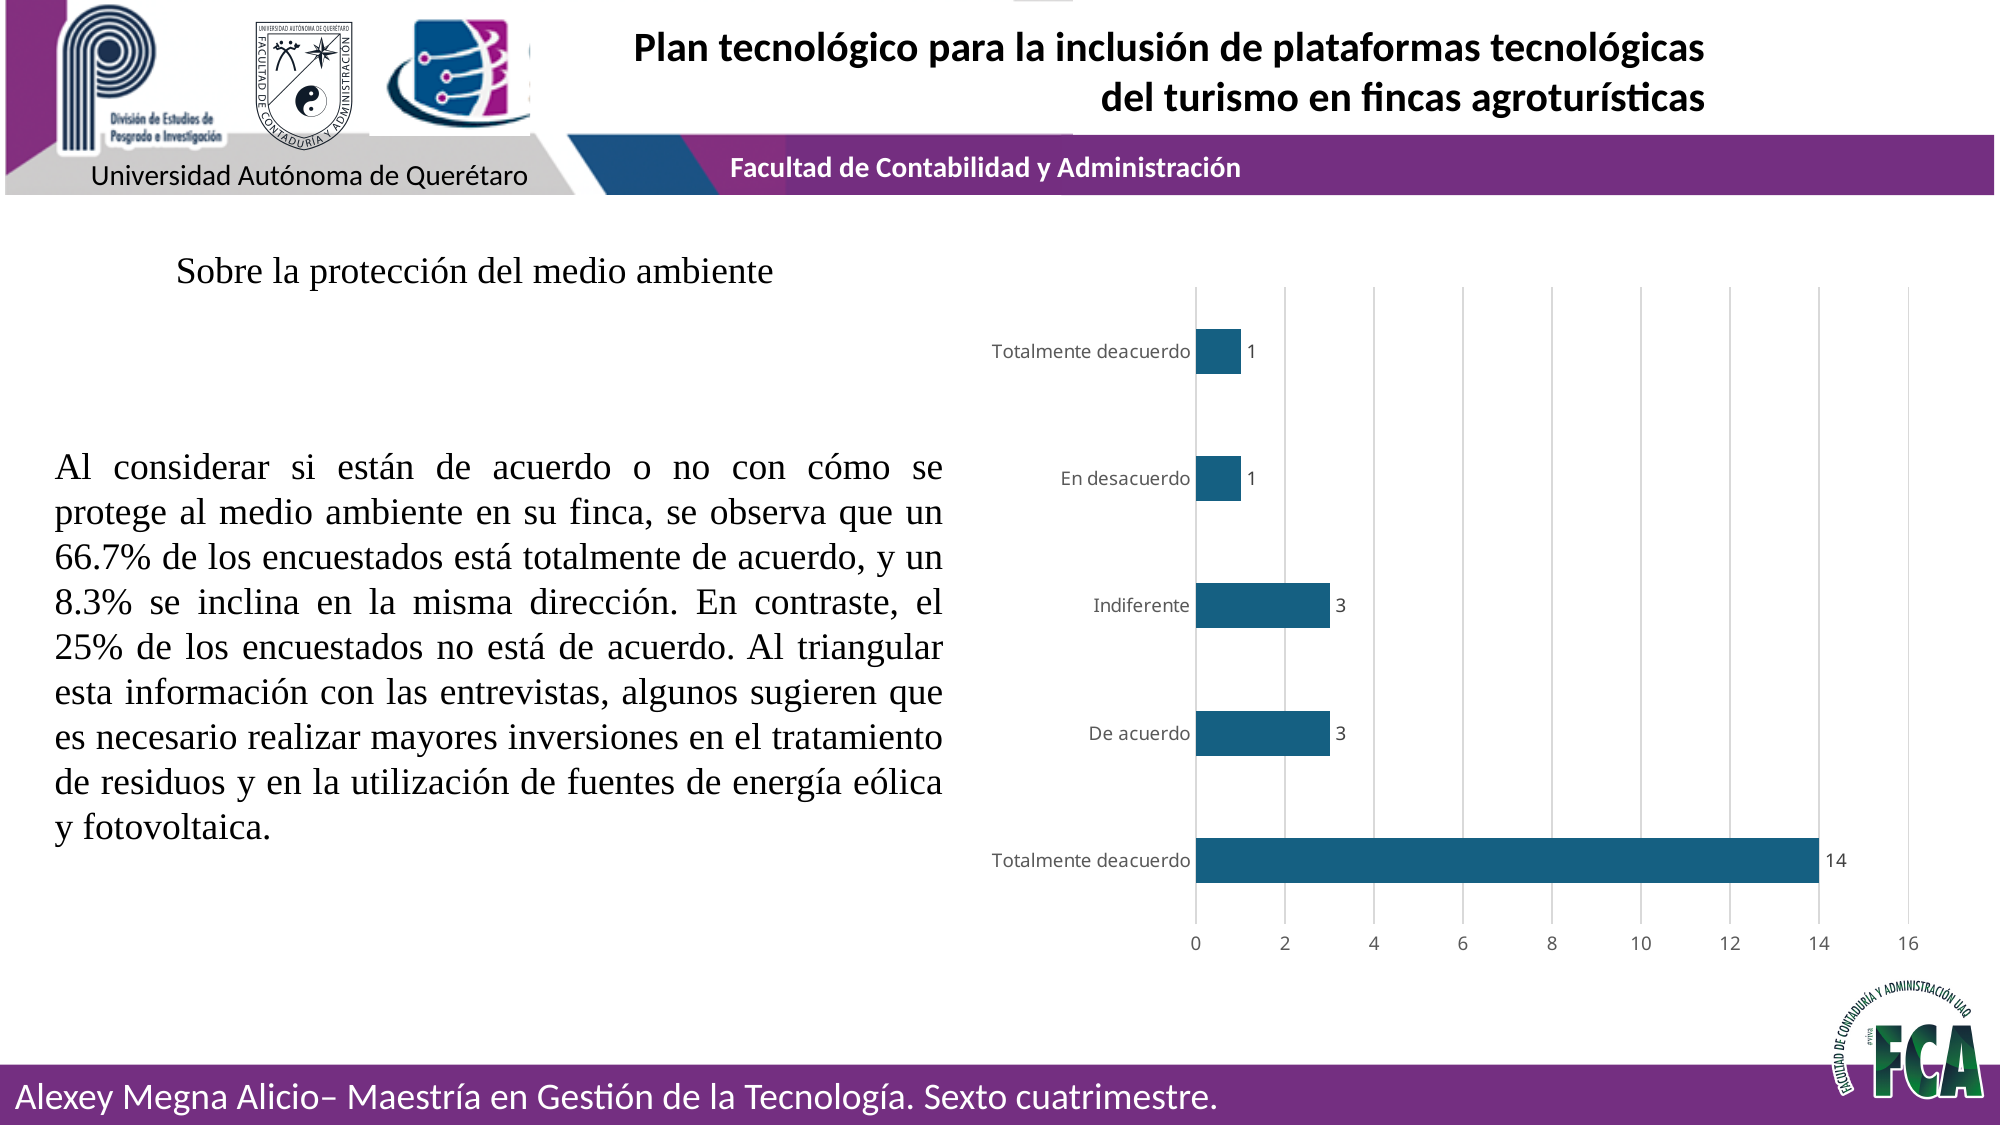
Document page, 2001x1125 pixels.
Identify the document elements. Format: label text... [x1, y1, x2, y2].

text_box Sobre la protección del medio ambiente [156, 238, 803, 299]
text_box Al considerar si están de acuerdo o no con cómo se protege al medio ambiente en su finca, se observa que un 66.7% de los encuestados está totalmente de acuerdo, y un 8.3% se inclina en la misma dirección. En contraste, el 25% de los encuestados no está de acuerdo. Al triangular esta información con las entrevistas, algunos sugieren que es necesario realizar mayores inversiones en el tratamiento de residuos y en la utilización de fuentes de energía eólica y fotovoltaica. [39, 434, 960, 855]
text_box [5, 0, 1995, 200]
chart [972, 273, 1939, 971]
picture [1798, 954, 2000, 1123]
text_box Alexey Megna Alicio– Maestría en Gestión de la Tecnología. Sexto cuatrimestre. [0, 1064, 2000, 1125]
